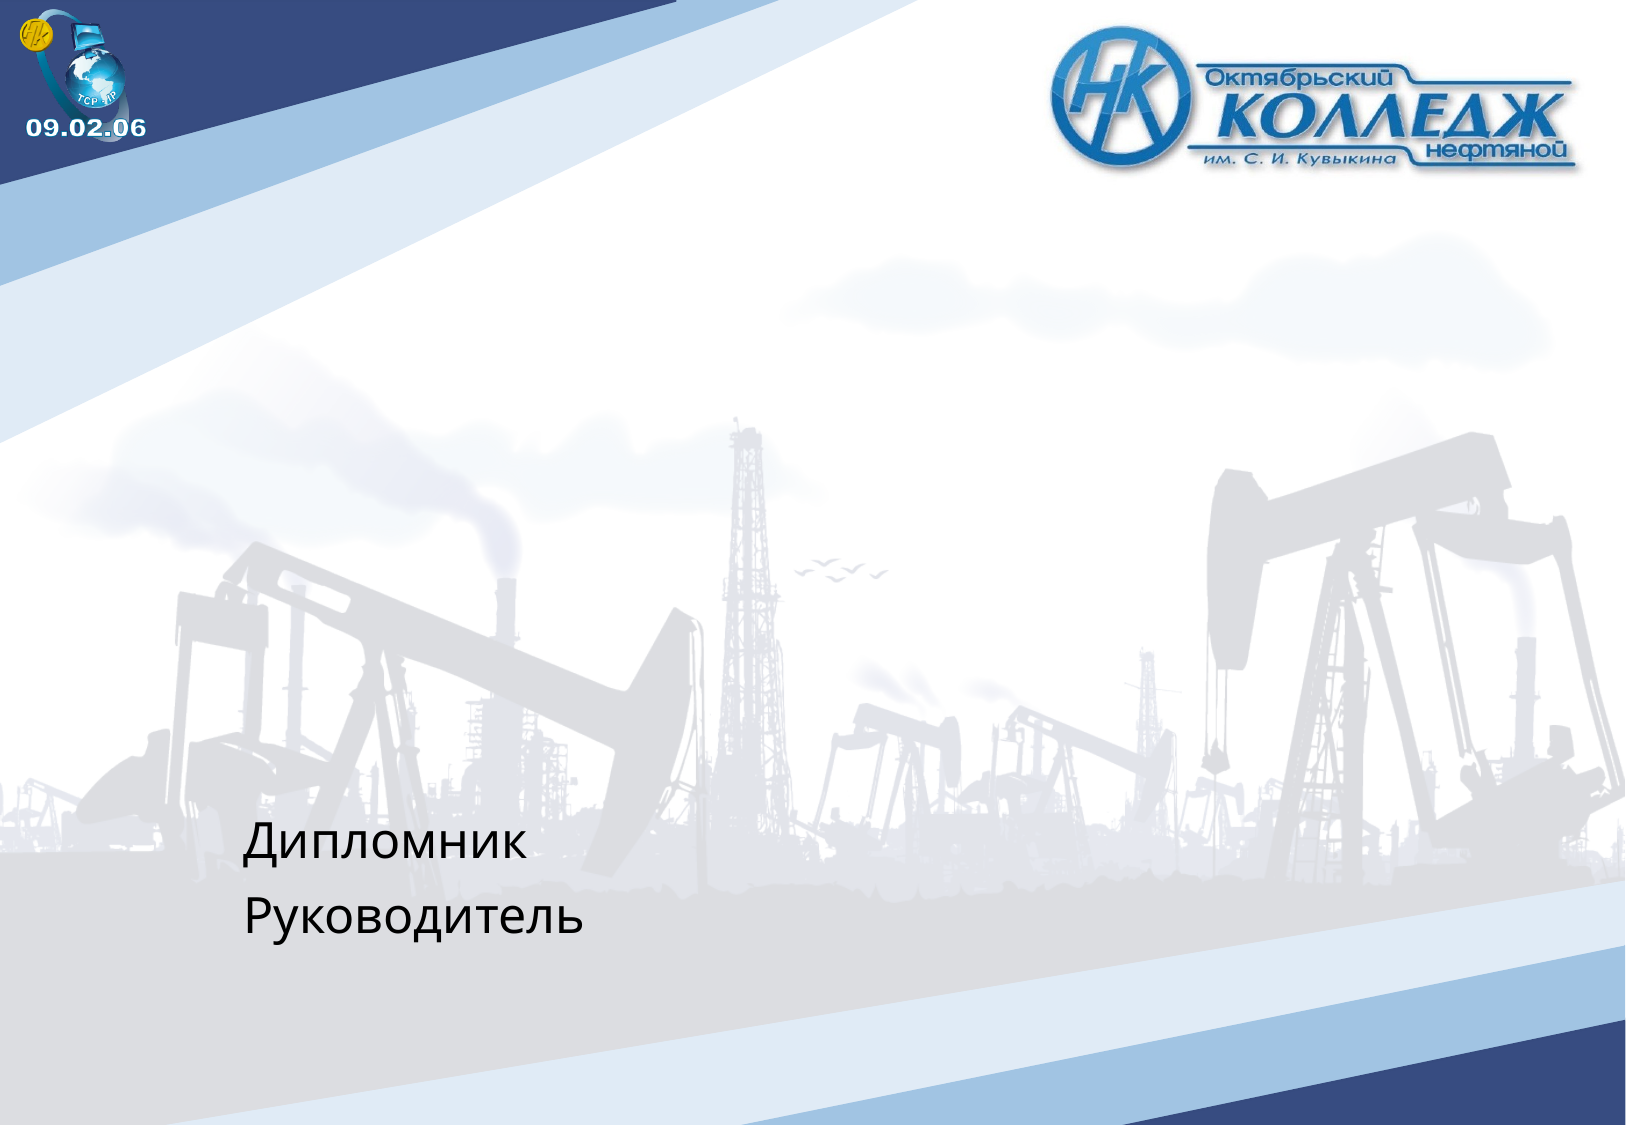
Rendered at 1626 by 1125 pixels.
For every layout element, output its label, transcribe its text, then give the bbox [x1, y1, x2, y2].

subtitle Дипломник Руководитель [228, 807, 727, 1021]
picture [1006, 0, 1625, 209]
picture [6, 0, 162, 157]
